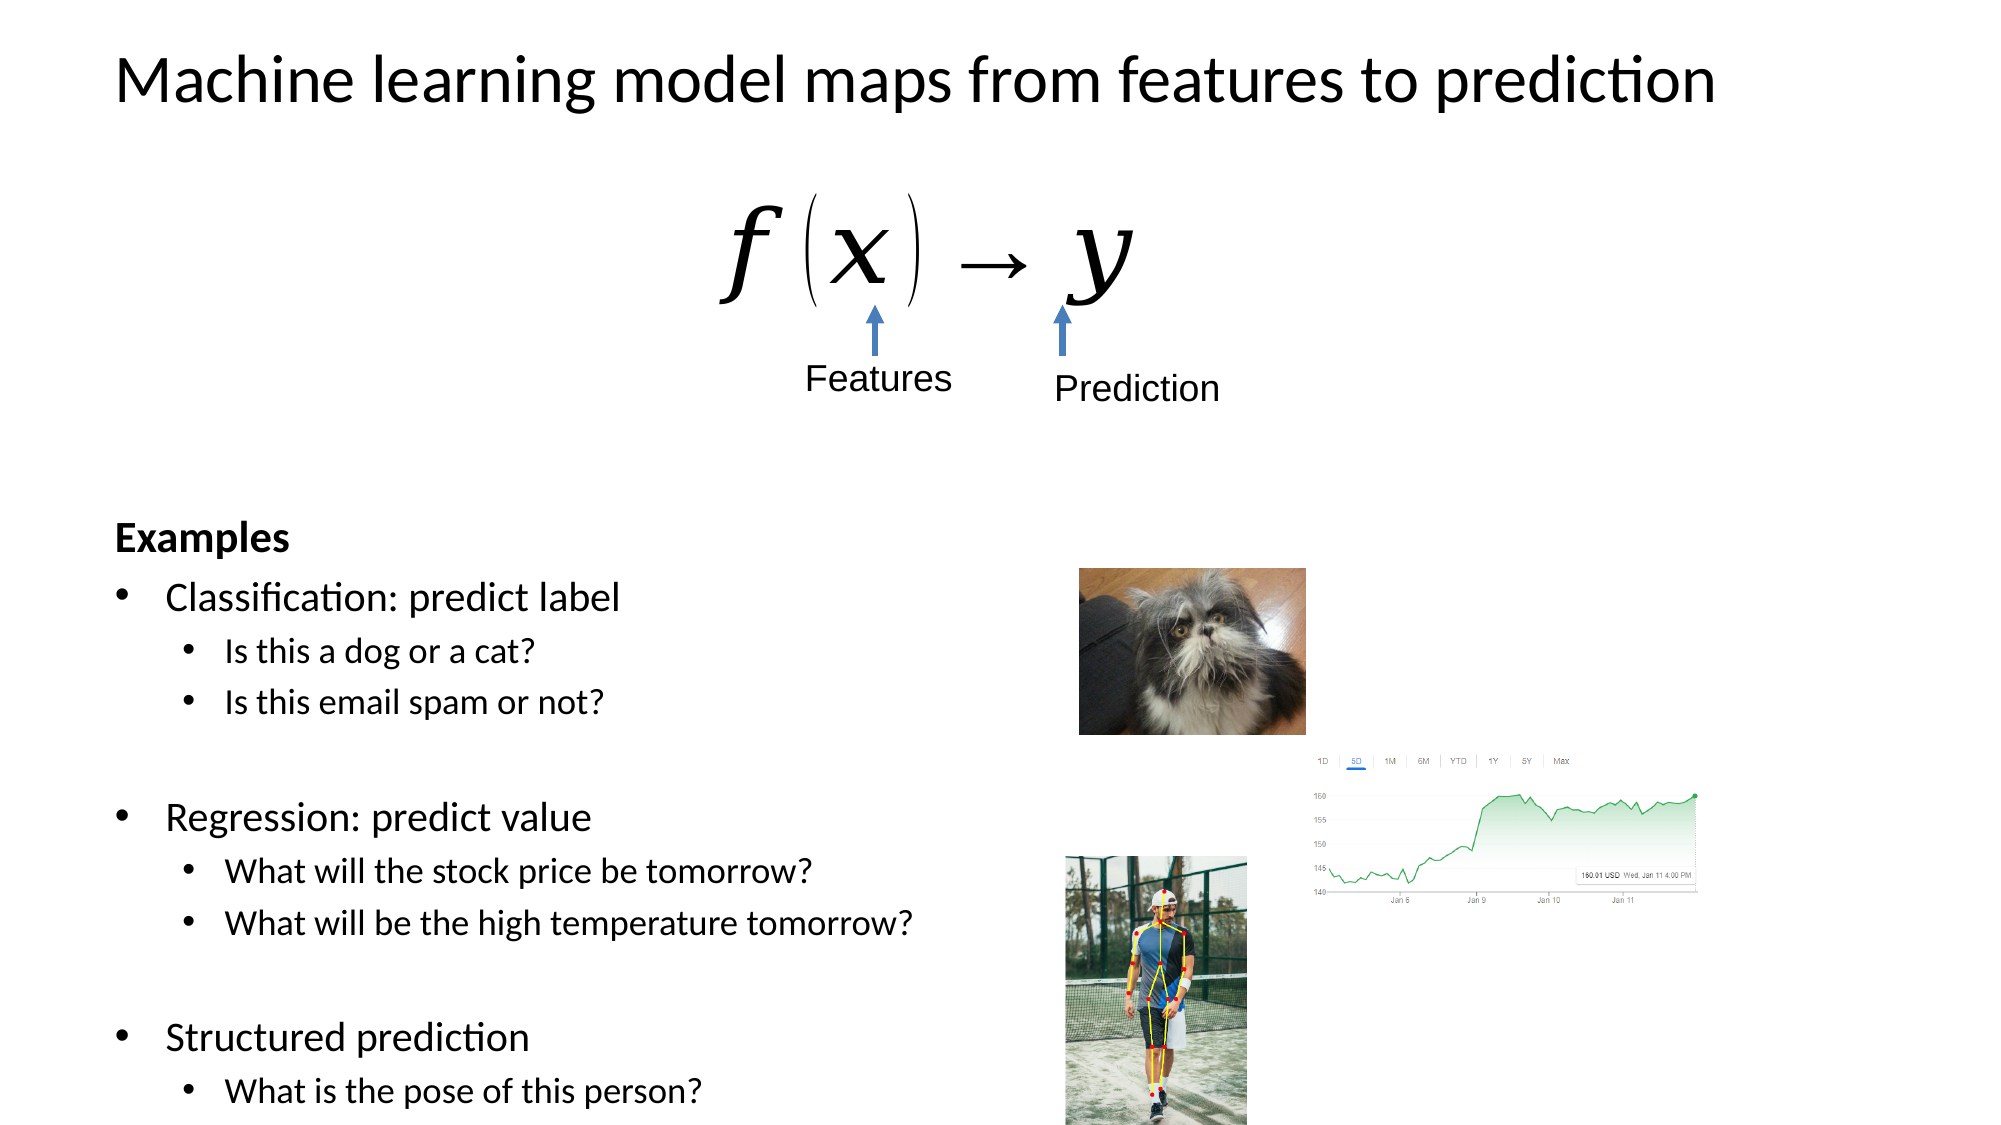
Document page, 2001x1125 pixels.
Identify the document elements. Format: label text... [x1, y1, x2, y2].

text_box Features [790, 346, 968, 406]
picture [1079, 568, 1307, 736]
picture [1305, 750, 1703, 906]
list Examples Classification: predict label Is this a dog or a cat? Is this email spam or not? Regression: predict value What will the stock price be tomorrow? What will be the high temperature tomorrow? Structured prediction What is the pose of this person? [99, 500, 1900, 1125]
picture [1056, 848, 1251, 1125]
text_box Prediction [1039, 356, 1236, 417]
title Machine learning model maps from features to prediction [99, 0, 1900, 150]
